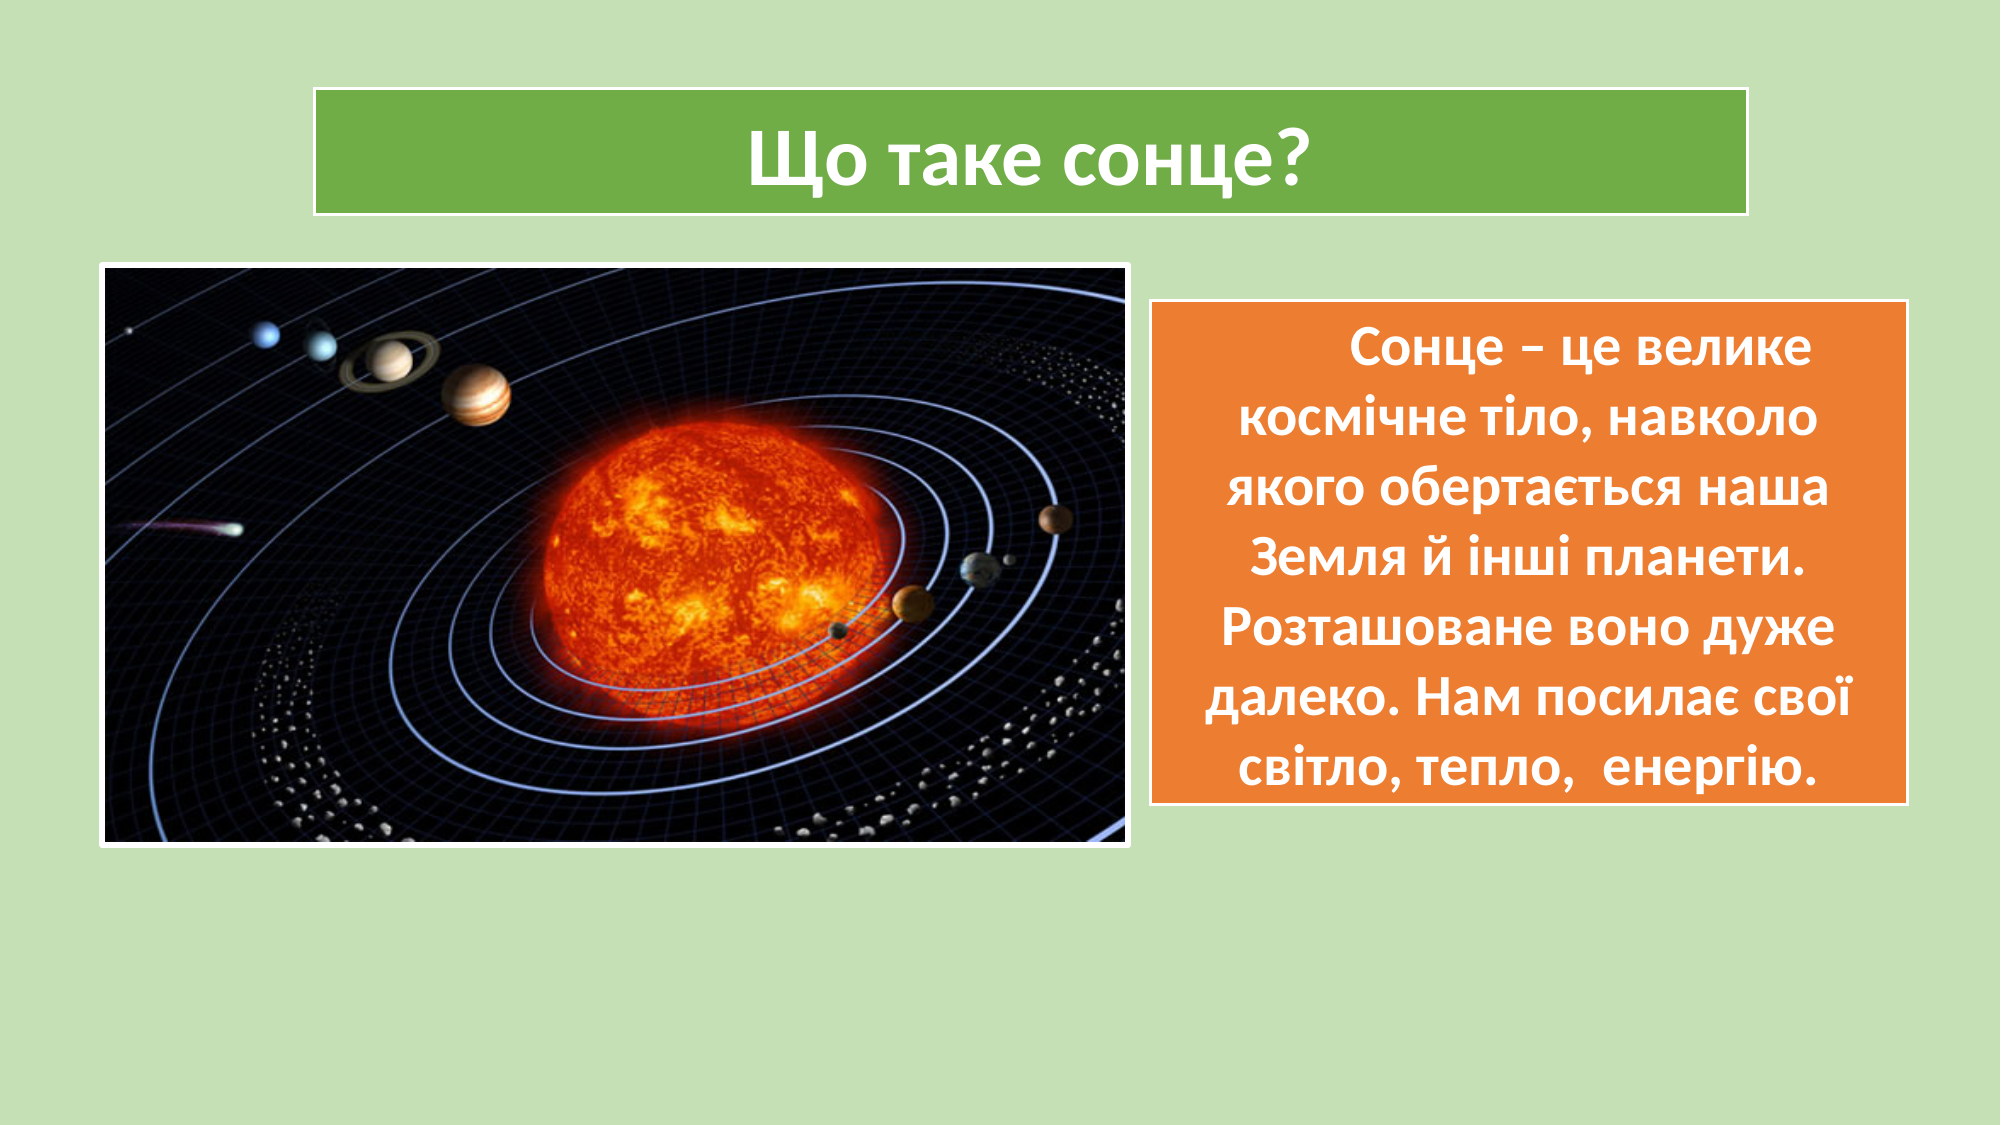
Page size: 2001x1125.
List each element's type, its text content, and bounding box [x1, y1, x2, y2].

text_box Сонце – це велике космічне тіло, навколо якого обертається наша Земля й інші планети. Розташоване воно дуже далеко. Нам посилає свої світло, тепло, енергію. [1149, 299, 1909, 806]
text_box Що таке сонце? [313, 87, 1749, 216]
picture [105, 268, 1126, 842]
